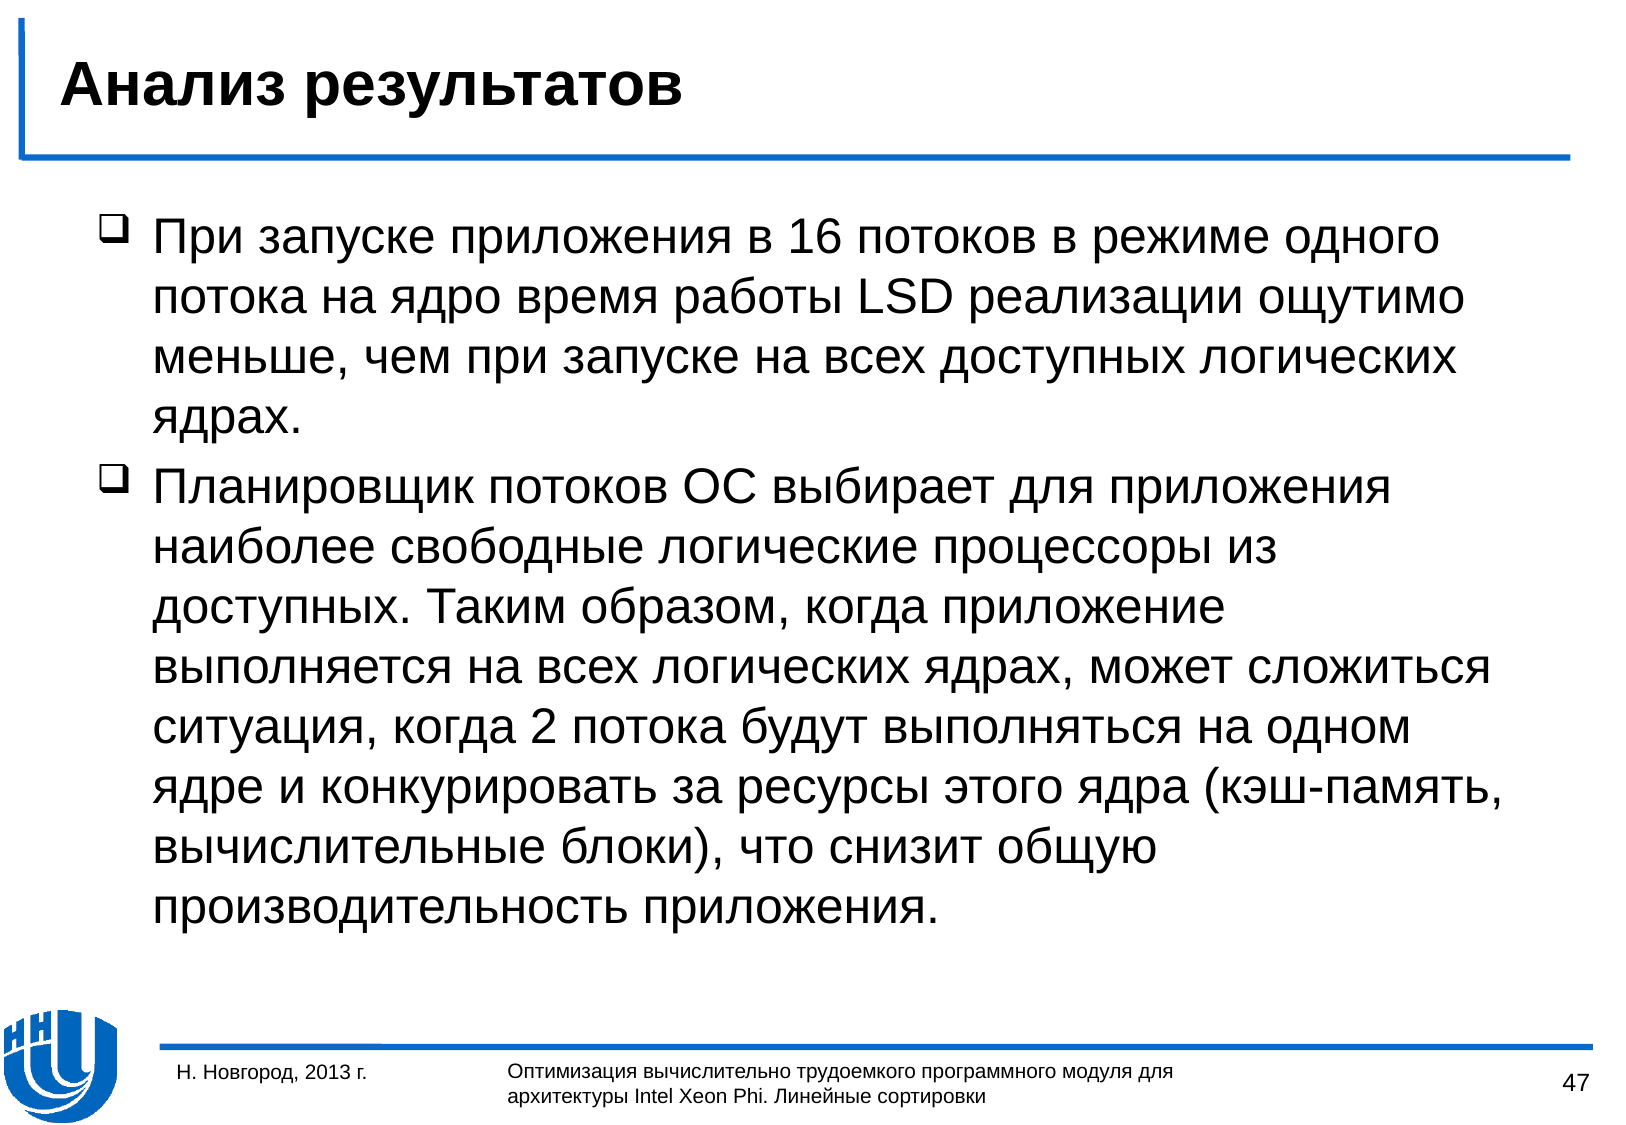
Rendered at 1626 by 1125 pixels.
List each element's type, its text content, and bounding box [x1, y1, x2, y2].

picture [4, 1010, 117, 1123]
list При запуске приложения в 16 потоков в режиме одного потока на ядро время работы LSD реализации ощутимо меньше, чем при запуске на всех доступных логических ядрах. Планировщик потоков ОС выбирает для приложения наиболее свободные логические процессоры из доступных. Таким образом, когда приложение выполняется на всех логических ядрах, может сложиться ситуация, когда 2 потока будут выполняться на одном ядре и конкурировать за ресурсы этого ядра (кэш-память, вычислительные блоки), что снизит общую производительность приложения. [81, 196, 1544, 1012]
title Анализ результатов [44, 34, 1535, 127]
